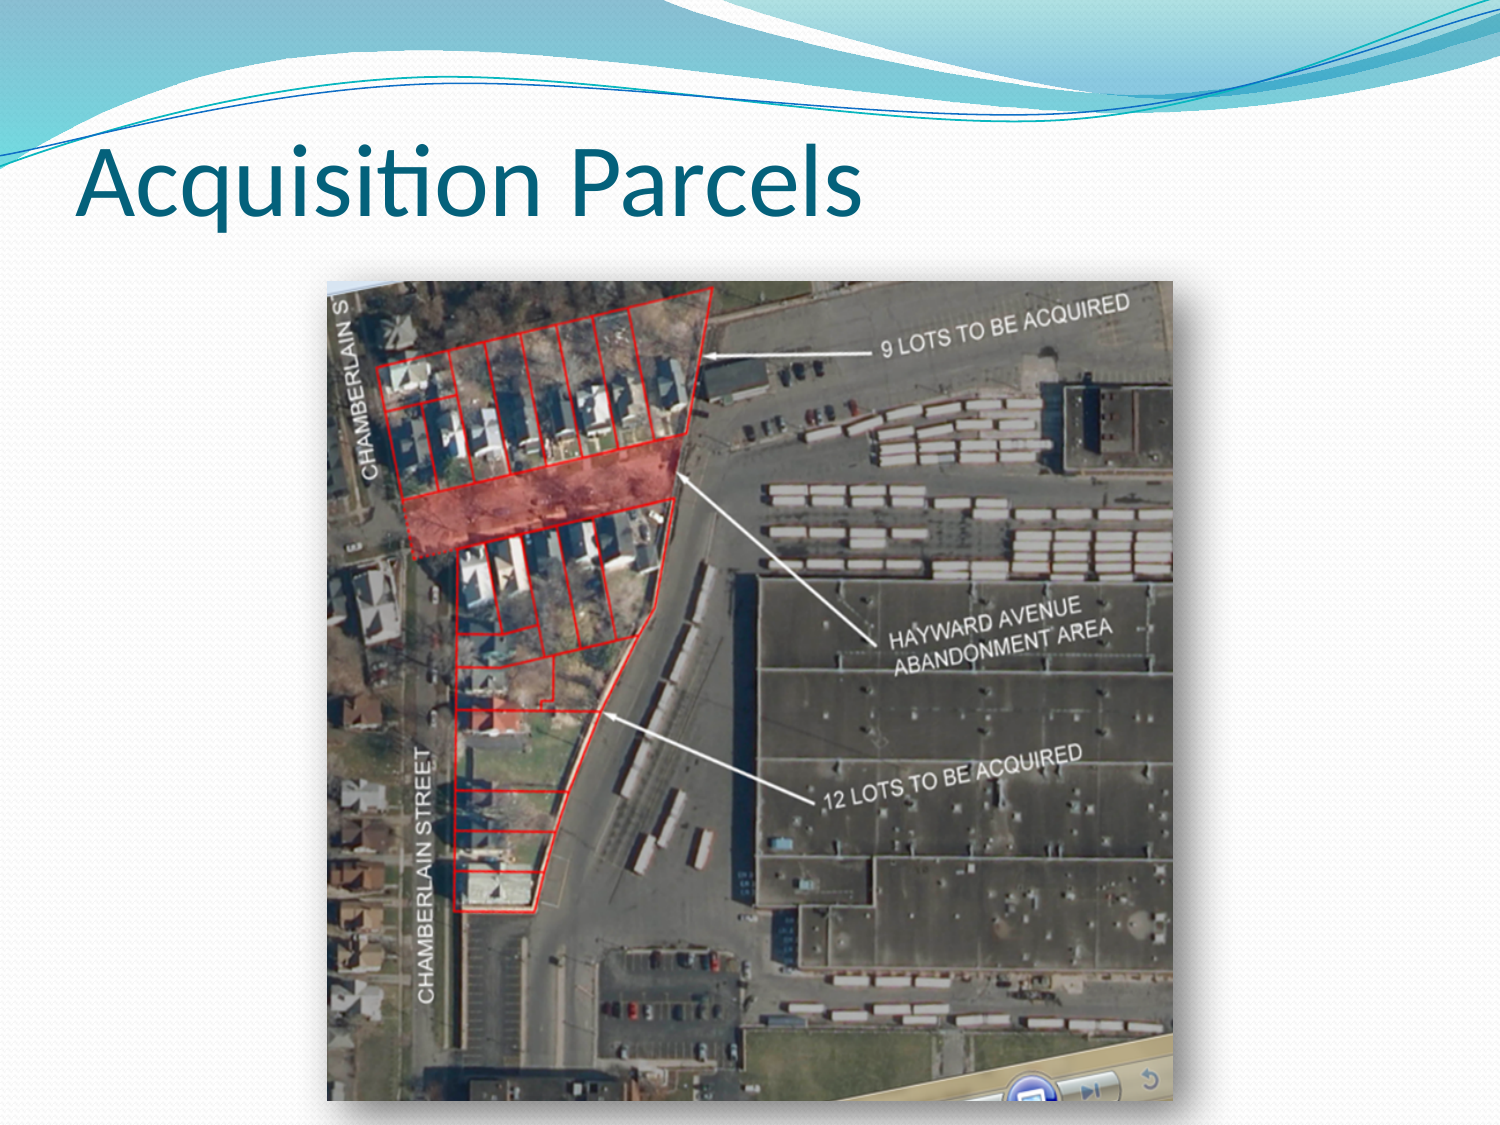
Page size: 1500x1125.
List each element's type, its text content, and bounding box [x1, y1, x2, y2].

picture [326, 281, 1174, 1102]
title Acquisition Parcels [75, 50, 1425, 238]
